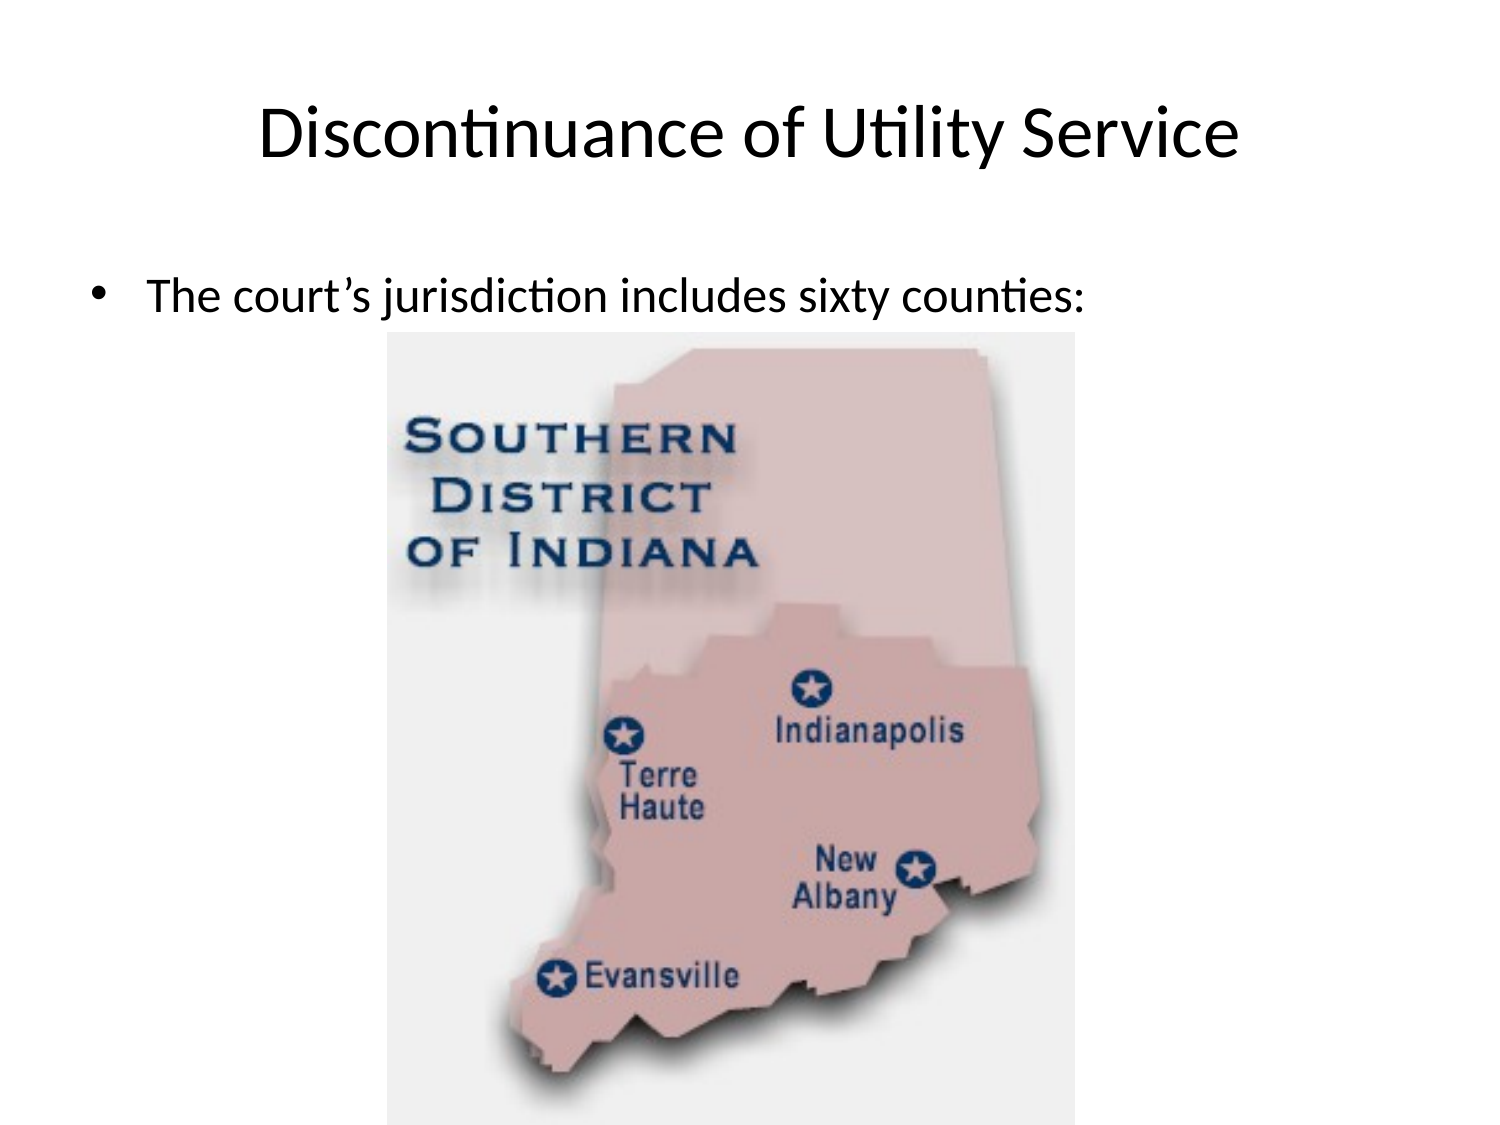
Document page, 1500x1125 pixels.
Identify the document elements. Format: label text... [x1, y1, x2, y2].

picture [387, 332, 1076, 1125]
title Discontinuance of Utility Service [75, 45, 1425, 200]
list The court’s jurisdiction includes sixty counties: [75, 200, 1425, 1100]
